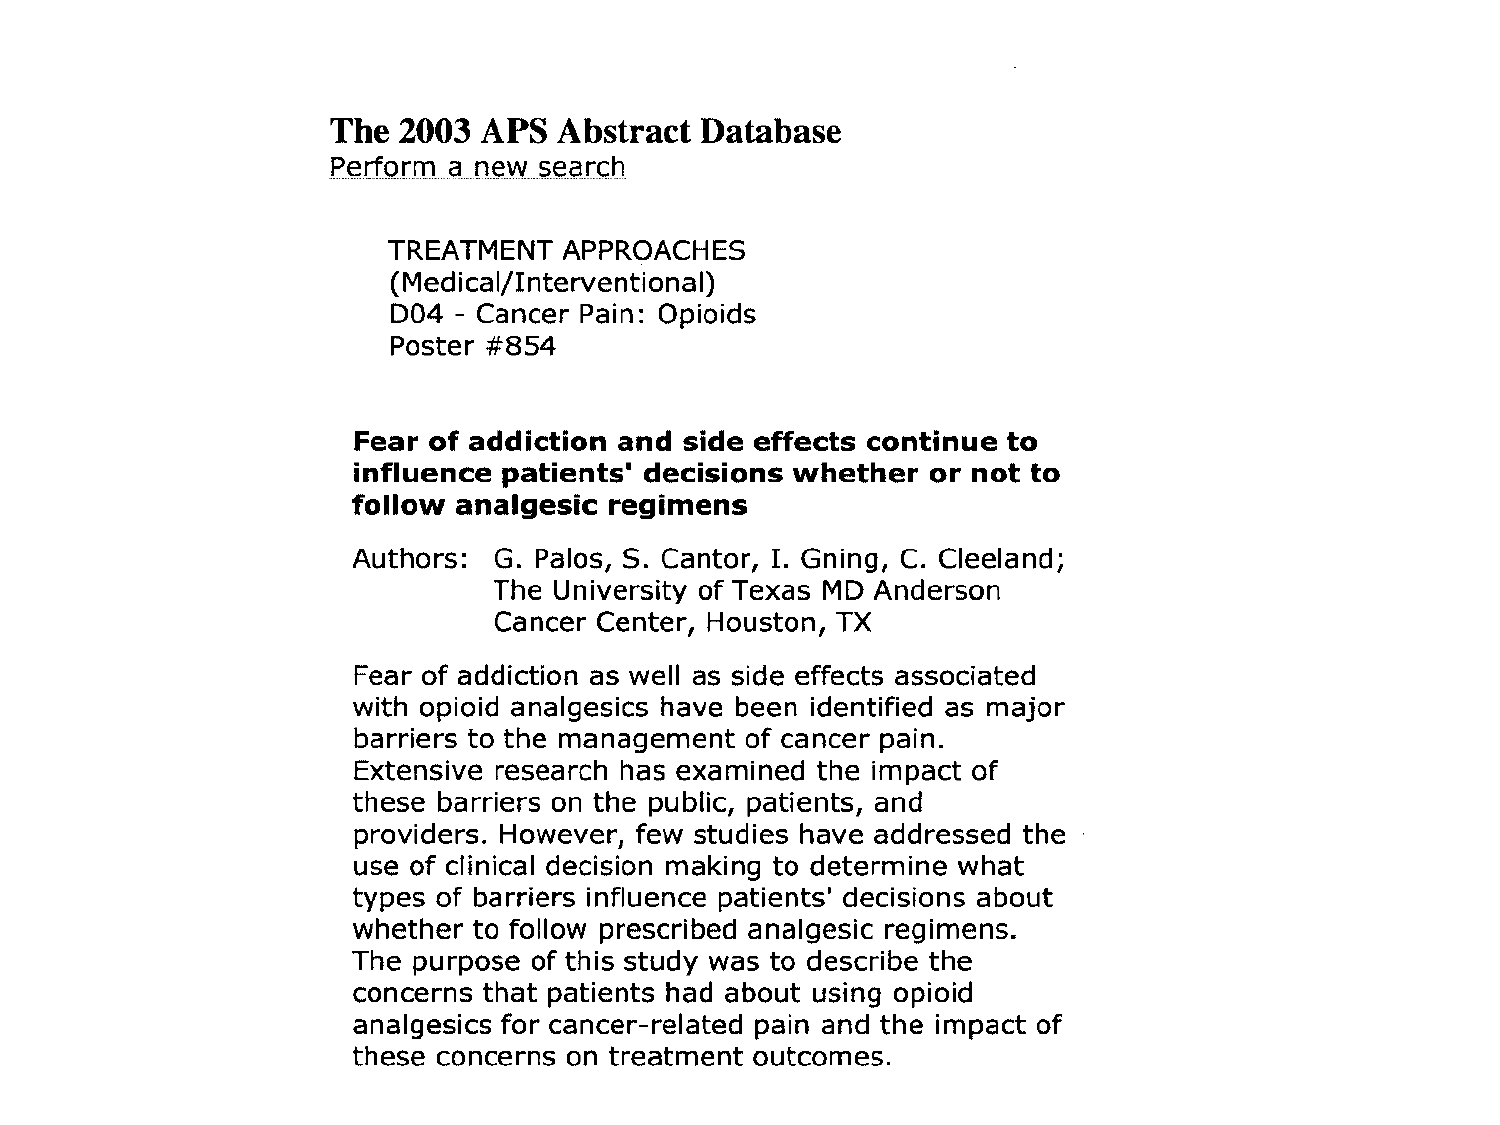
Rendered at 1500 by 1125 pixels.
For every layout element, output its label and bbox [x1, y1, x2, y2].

picture [312, 37, 1101, 1088]
